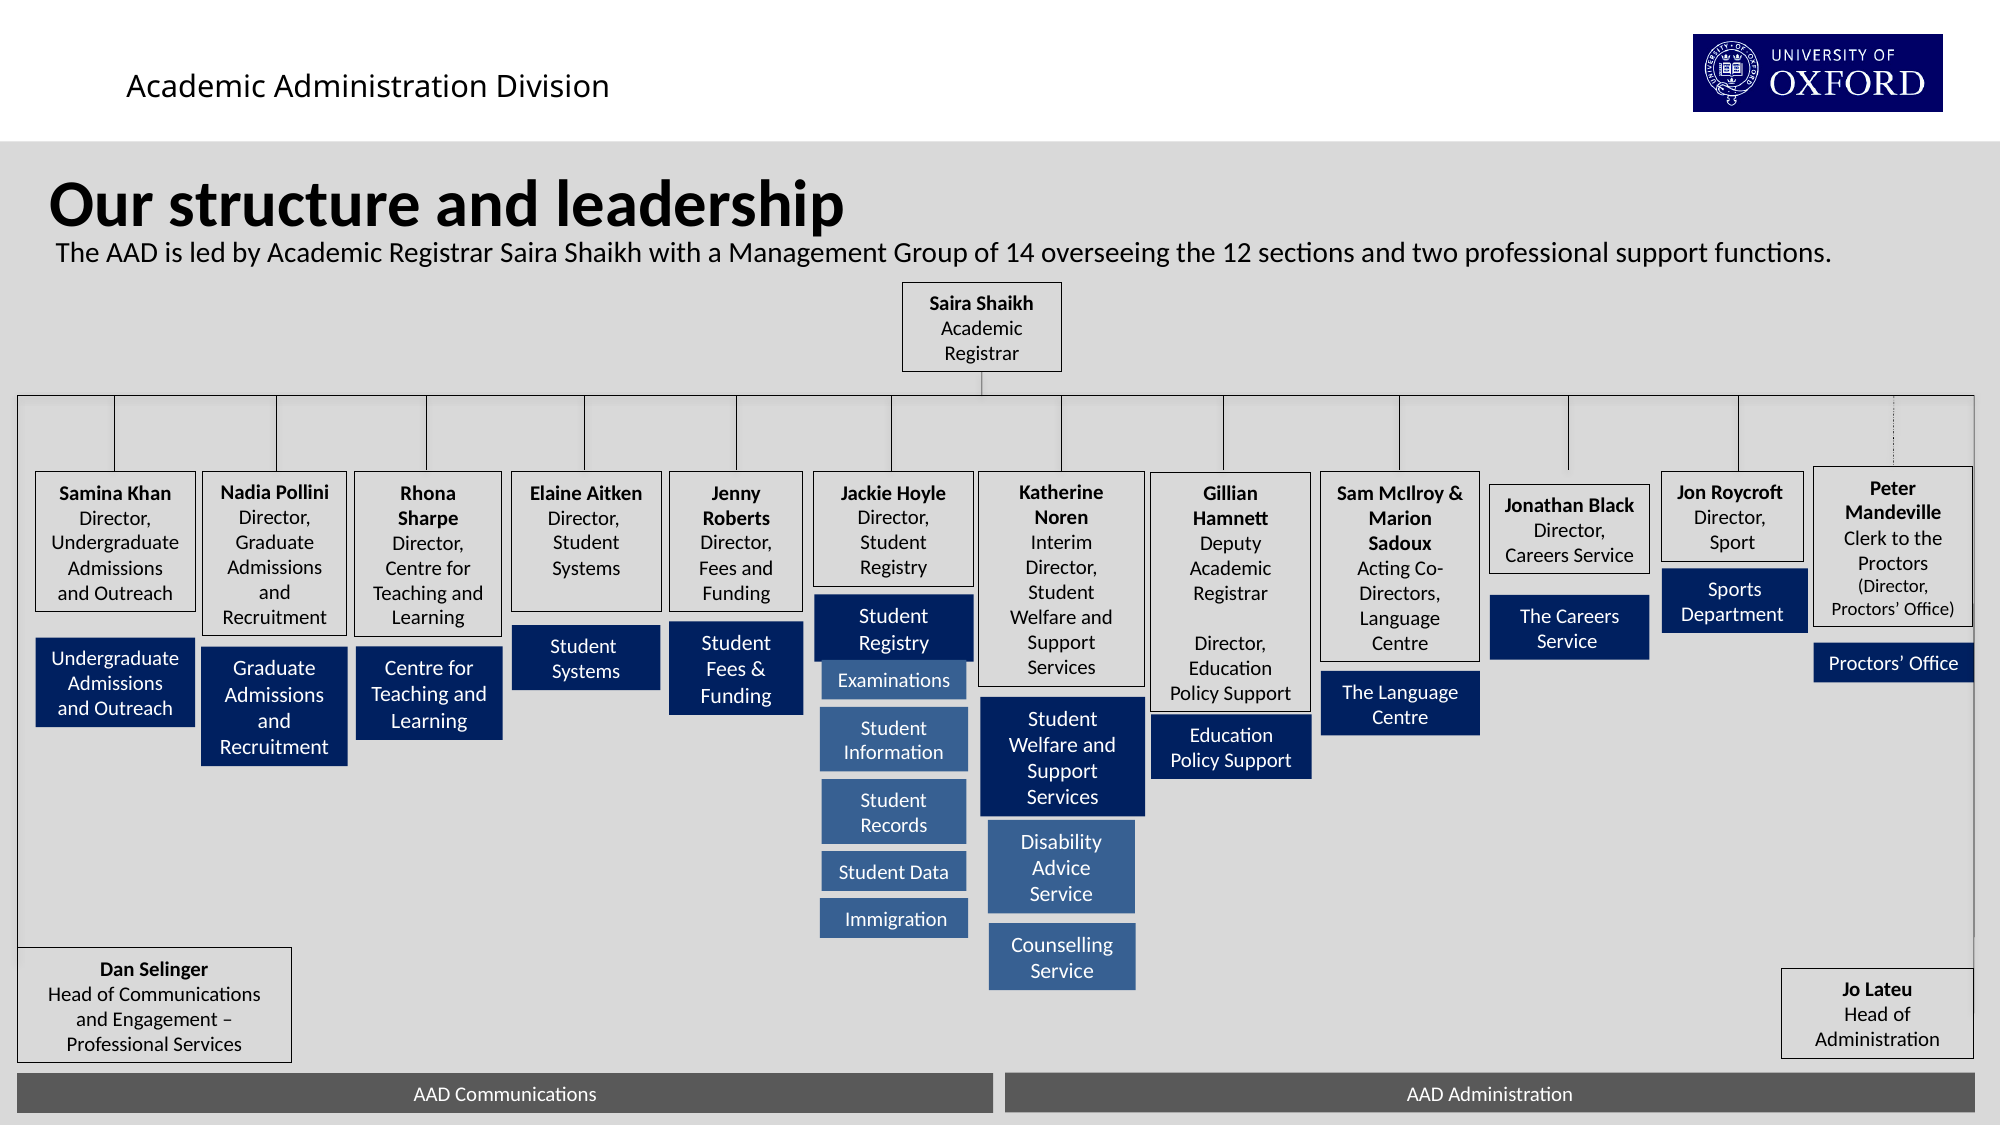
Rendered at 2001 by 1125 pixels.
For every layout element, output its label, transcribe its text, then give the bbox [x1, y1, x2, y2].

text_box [1813, 469, 1969, 694]
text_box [813, 470, 974, 949]
text_box Jo Lateu Head of Administration [1781, 968, 1974, 1059]
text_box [200, 469, 348, 768]
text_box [1489, 470, 1650, 661]
text_box Saira Shaikh Academic Registrar [902, 282, 1062, 372]
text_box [354, 470, 504, 741]
picture [1693, 34, 1943, 112]
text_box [978, 469, 1146, 1005]
text_box AAD Communications [17, 1073, 994, 1113]
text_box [1661, 470, 1809, 634]
text_box Education Policy Support [1151, 714, 1312, 779]
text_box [1320, 470, 1481, 737]
text_box Gillian Hamnett Deputy Academic Registrar Director, Education Policy Support [1150, 472, 1311, 712]
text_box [668, 470, 804, 717]
text_box The AAD is led by Academic Registrar Saira Shaikh with a Management Group of 14 overseeing the 12 sections and two professional support functions. [40, 226, 1985, 276]
text_box Our structure and leadership [34, 152, 1886, 248]
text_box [35, 470, 196, 742]
text_box AAD Administration [1005, 1072, 1975, 1113]
text_box Dan Selinger Head of Communications and Engagement – Professional Services [17, 947, 292, 1063]
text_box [511, 470, 662, 691]
